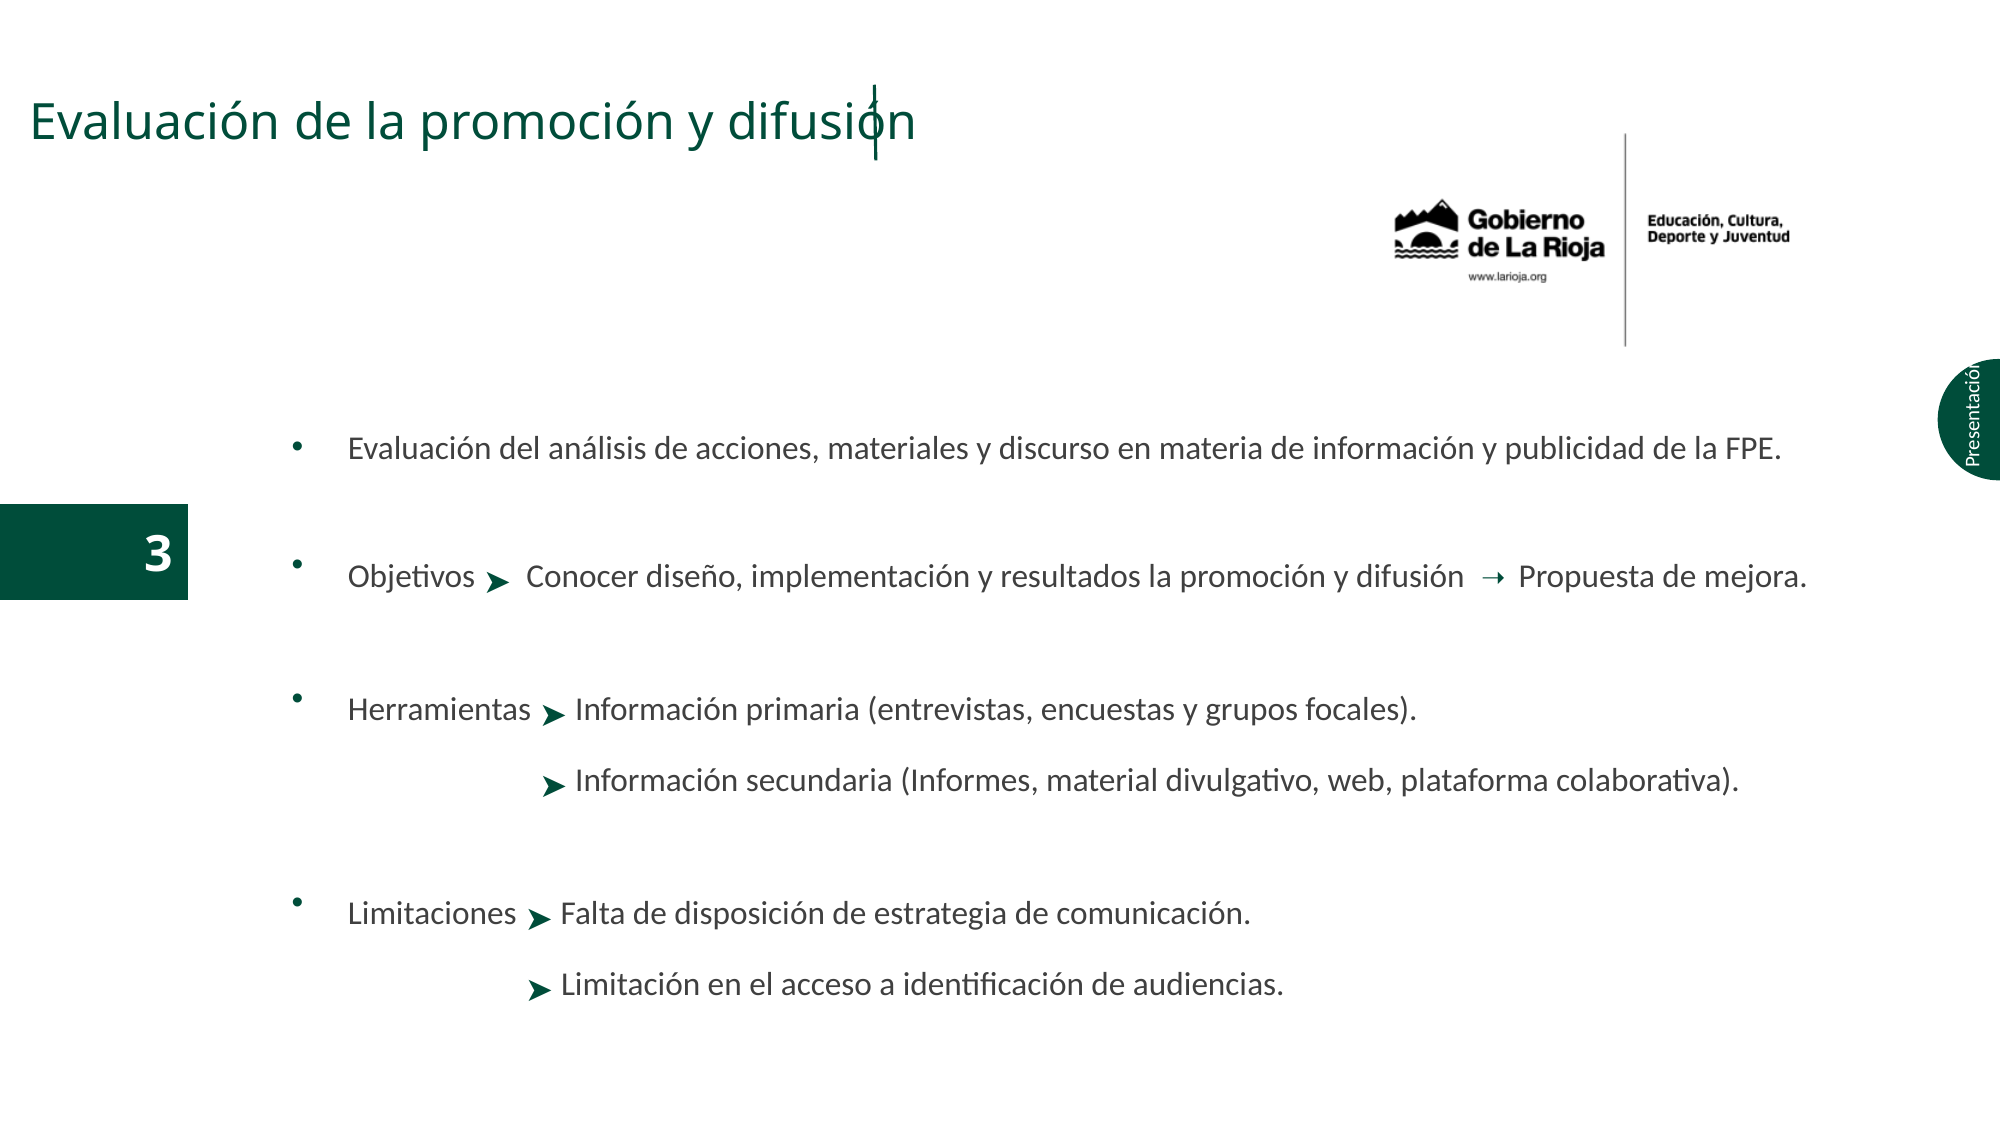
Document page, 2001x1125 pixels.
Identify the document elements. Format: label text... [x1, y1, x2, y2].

text_box Presentación [1951, 356, 2000, 483]
text_box 3 [0, 504, 188, 600]
text_box Evaluación del análisis de acciones, materiales y discurso en materia de información y publicidad de la FPE. Objetivos ➤ Conocer diseño, implementación y resultados la promoción y difusión ➝ Propuesta de mejora. Herramientas ➤ Información primaria (entrevistas, encuestas y grupos focales). ➤ Información secundaria (Informes, material divulgativo, web, plataforma colaborativa). Limitaciones ➤ Falta de disposición de estrategia de comunicación. ➤ Limitación en el acceso a identificación de audiencias. [276, 419, 1910, 1016]
picture [1390, 119, 1836, 361]
text_box Evaluación de la promoción y difusión [14, 81, 933, 157]
text_box [1937, 381, 1951, 458]
